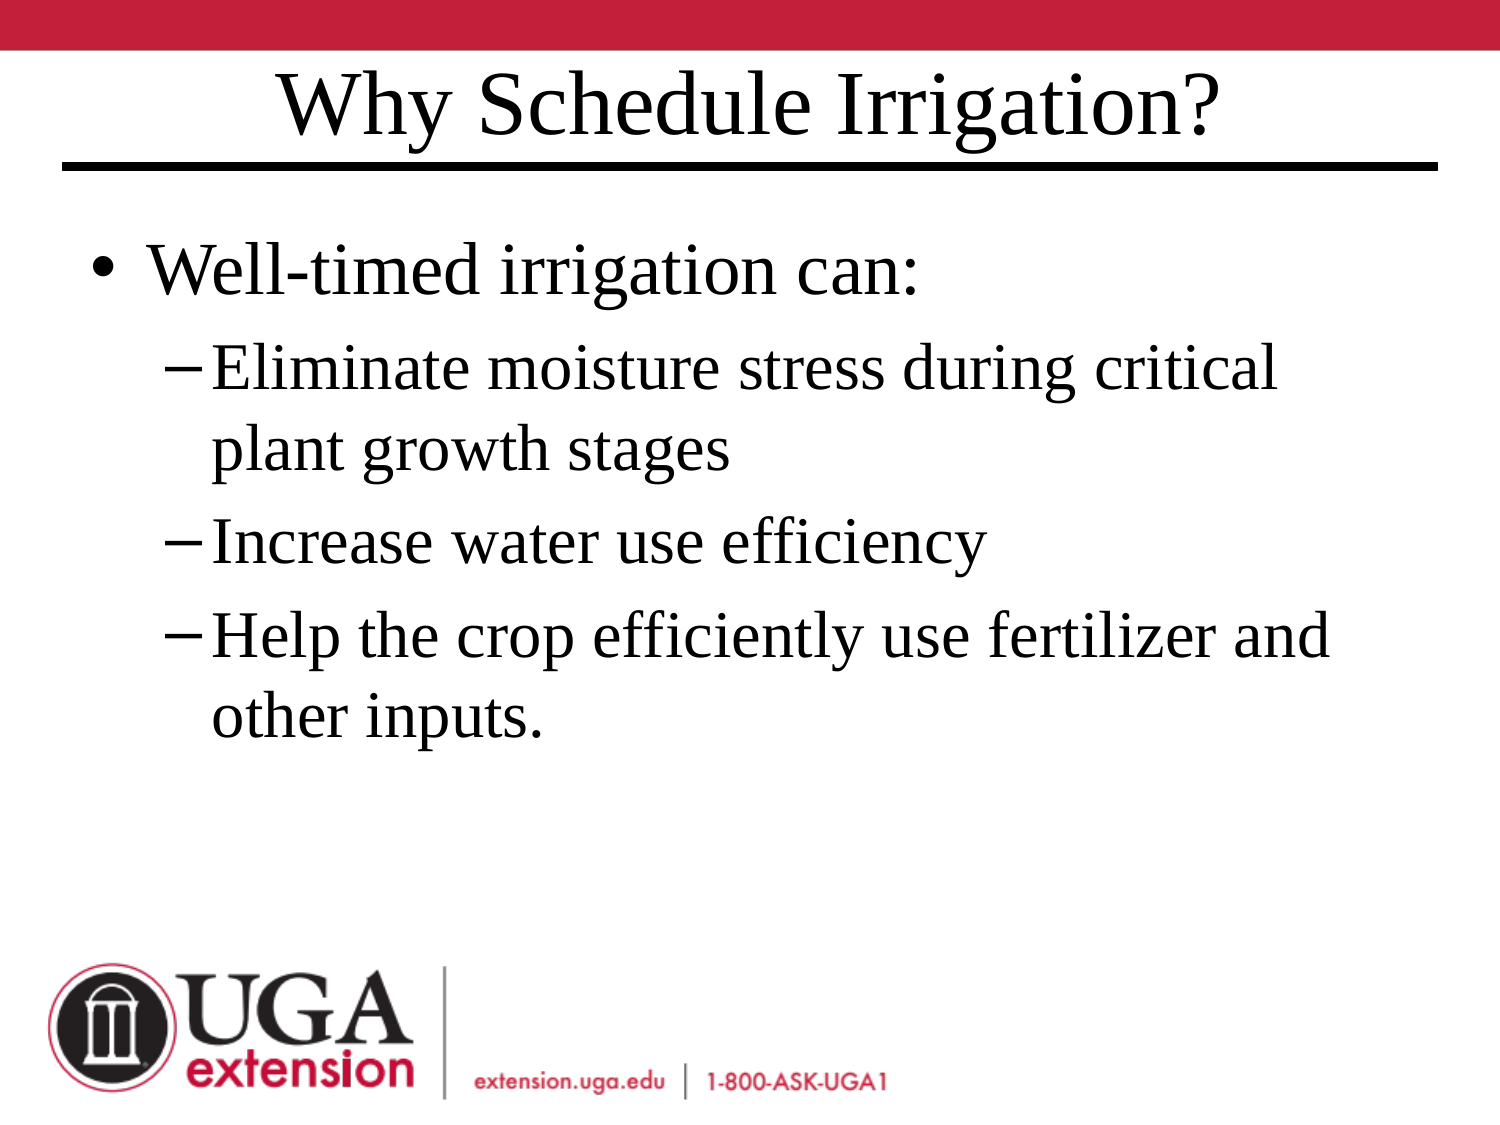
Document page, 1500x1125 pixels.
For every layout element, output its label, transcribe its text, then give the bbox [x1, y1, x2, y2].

list Well-timed irrigation can: Eliminate moisture stress during critical plant growth stages Increase water use efficiency Help the crop efficiently use fertilizer and other inputs. [75, 212, 1425, 1005]
title Why Schedule Irrigation? [75, 171, 1425, 176]
title Why Schedule Irrigation? [75, 20, 1425, 162]
text_box [62, 162, 1438, 171]
